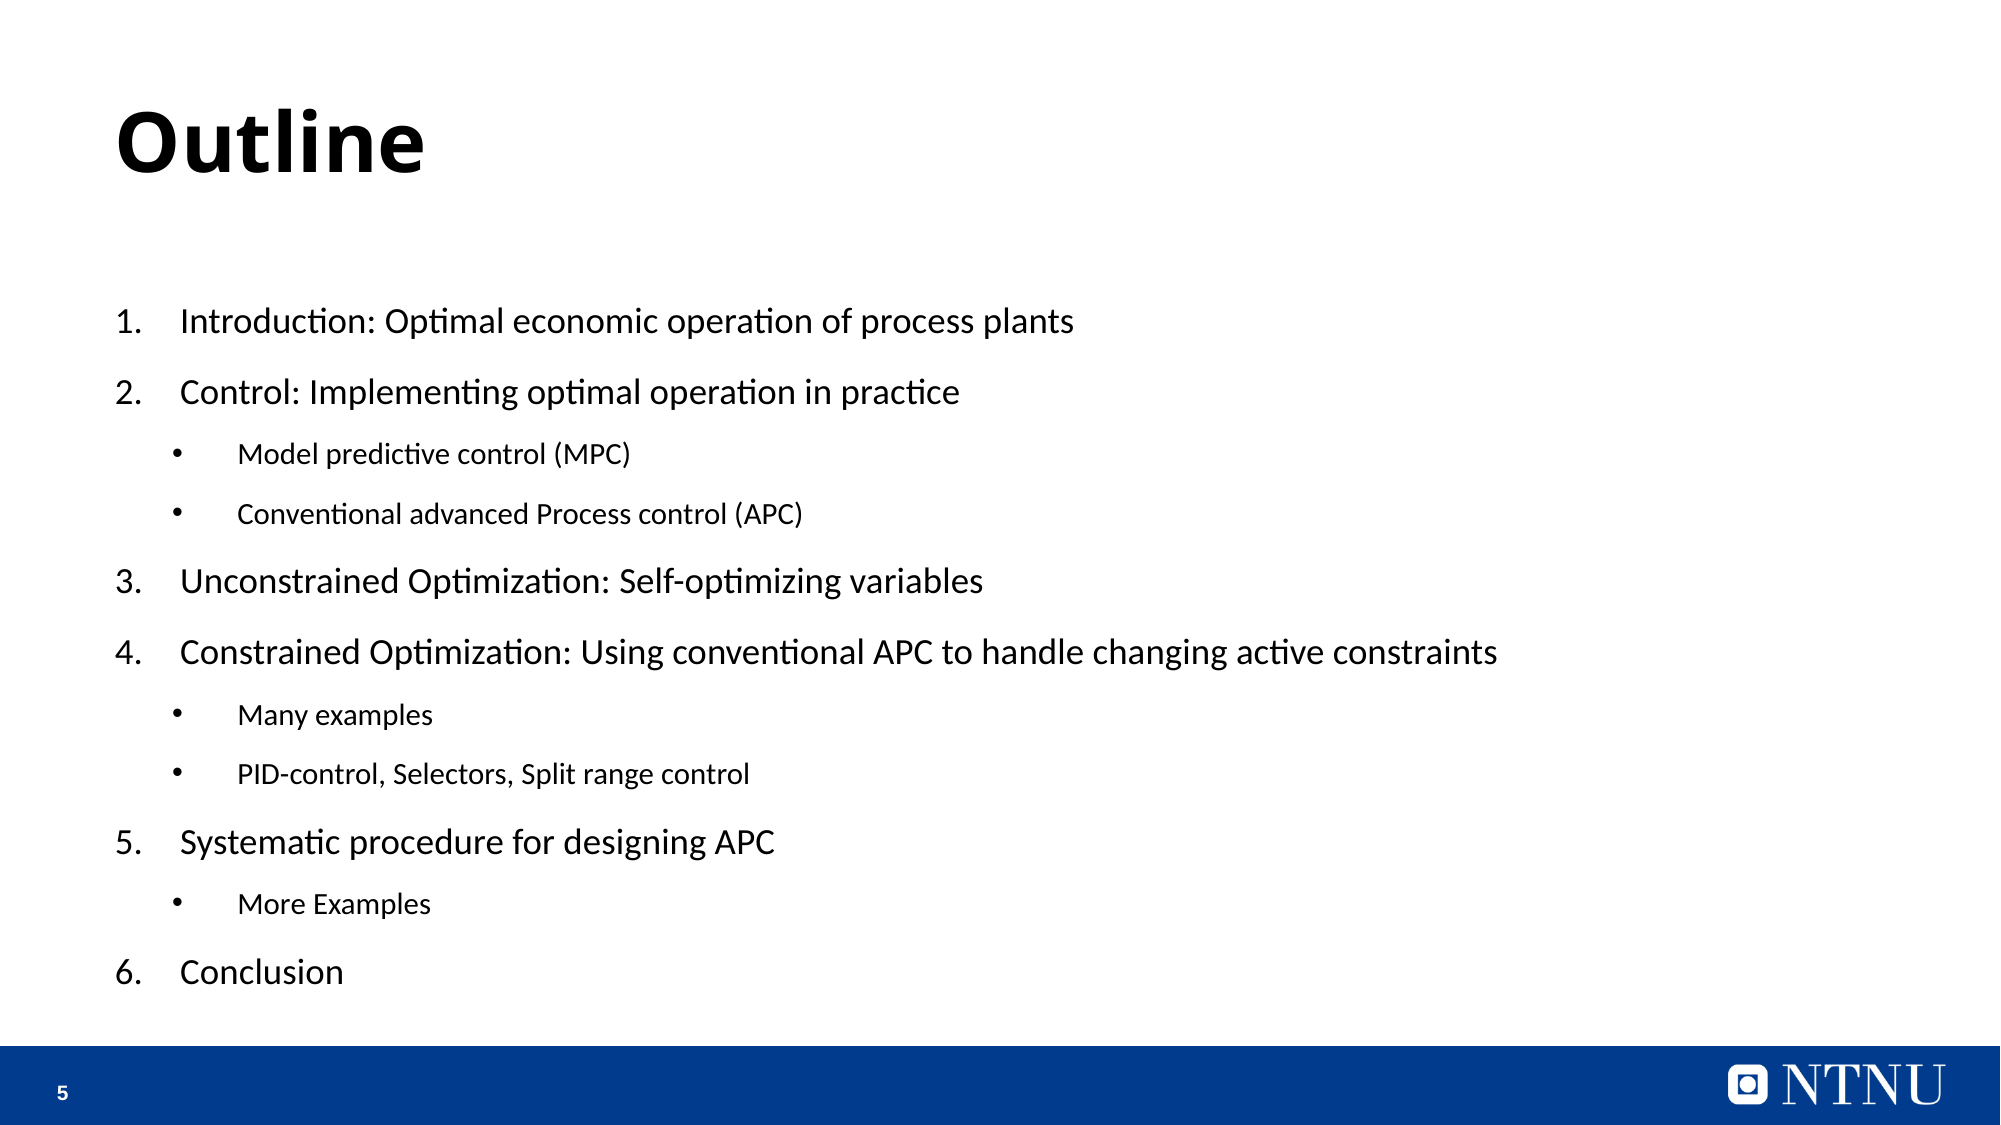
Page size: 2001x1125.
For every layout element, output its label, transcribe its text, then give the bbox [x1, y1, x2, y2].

picture [0, 1046, 2000, 1125]
title Outline [99, 45, 1900, 233]
list Introduction: Optimal economic operation of process plants Control: Implementing optimal operation in practice Model predictive control (MPC) Conventional advanced Process control (APC) Unconstrained Optimization: Self-optimizing variables Constrained Optimization: Using conventional APC to handle changing active constraints Many examples PID-control, Selectors, Split range control Systematic procedure for designing APC More Examples Conclusion [99, 262, 1900, 1005]
